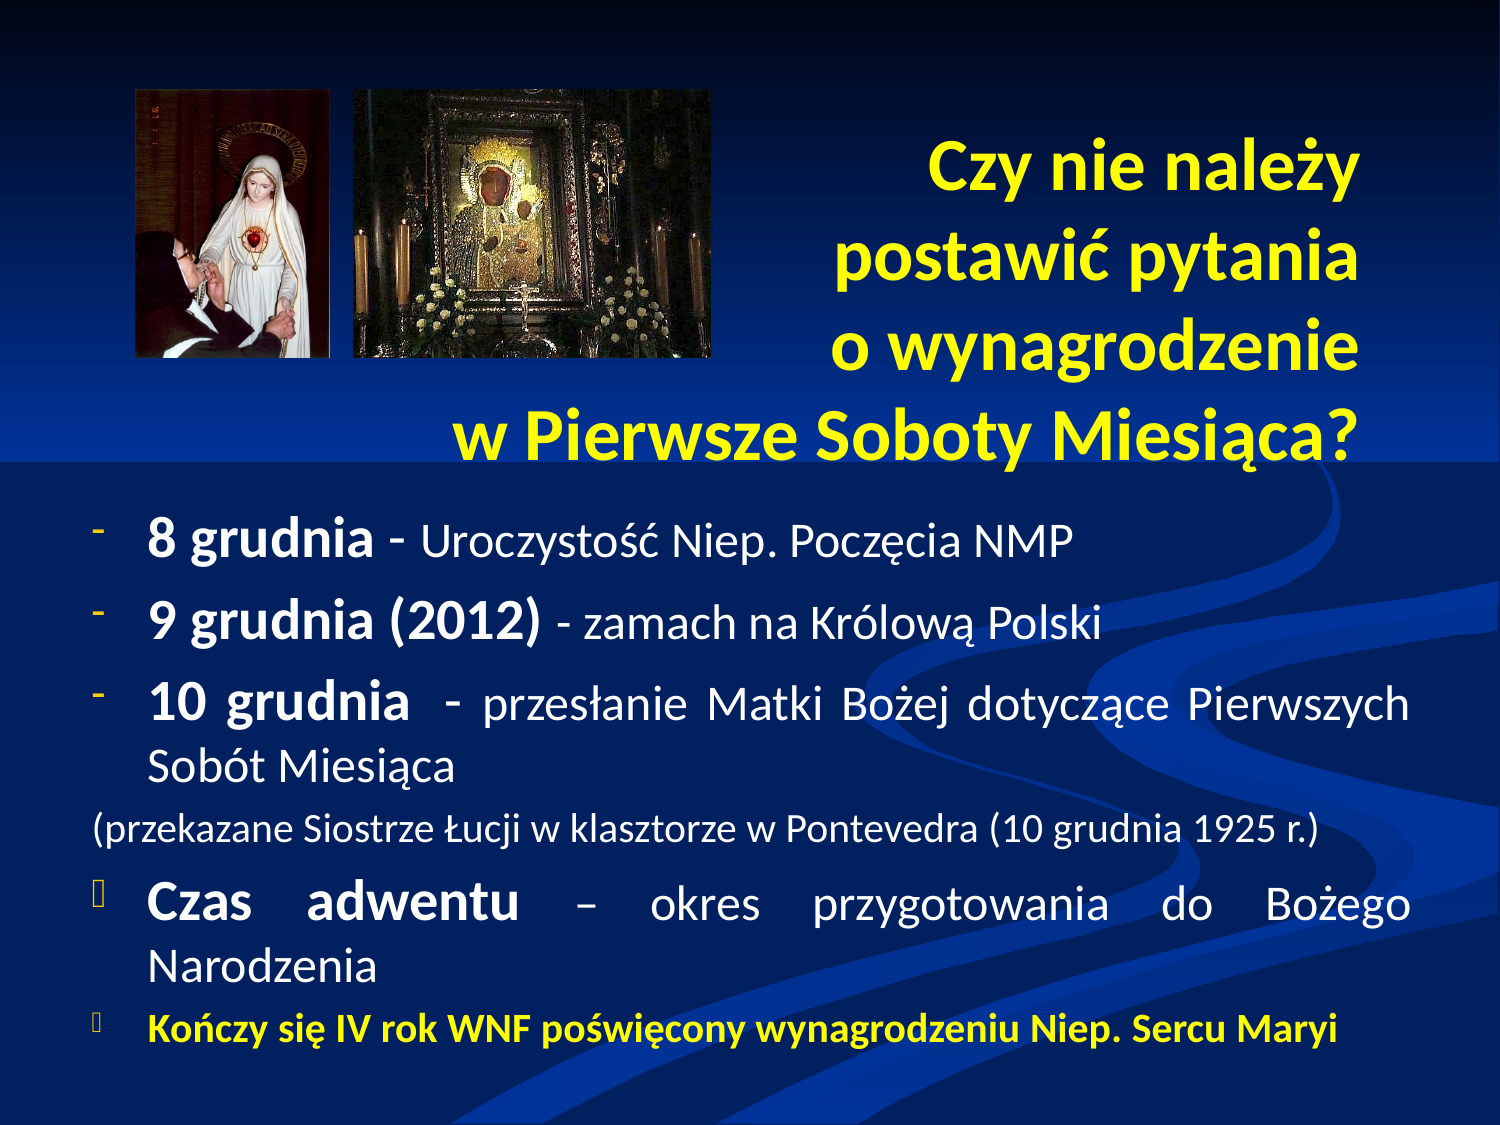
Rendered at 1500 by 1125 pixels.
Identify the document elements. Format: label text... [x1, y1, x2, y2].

picture [135, 89, 330, 359]
title Czy nie należy postawić pytania o wynagrodzenie w Pierwsze Soboty Miesiąca? [407, 101, 1377, 490]
picture [352, 89, 711, 359]
list 8 grudnia - Uroczystość Niep. Poczęcia NMP 9 grudnia (2012) - zamach na Królową Polski 10 grudnia - przesłanie Matki Bożej dotyczące Pierwszych Sobót Miesiąca (przekazane Siostrze Łucji w klasztorze w Pontevedra (10 grudnia 1925 r.) Czas adwentu – okres przygotowania do Bożego Narodzenia Kończy się IV rok WNF poświęcony wynagrodzeniu Niep. Sercu Maryi [76, 491, 1427, 1071]
